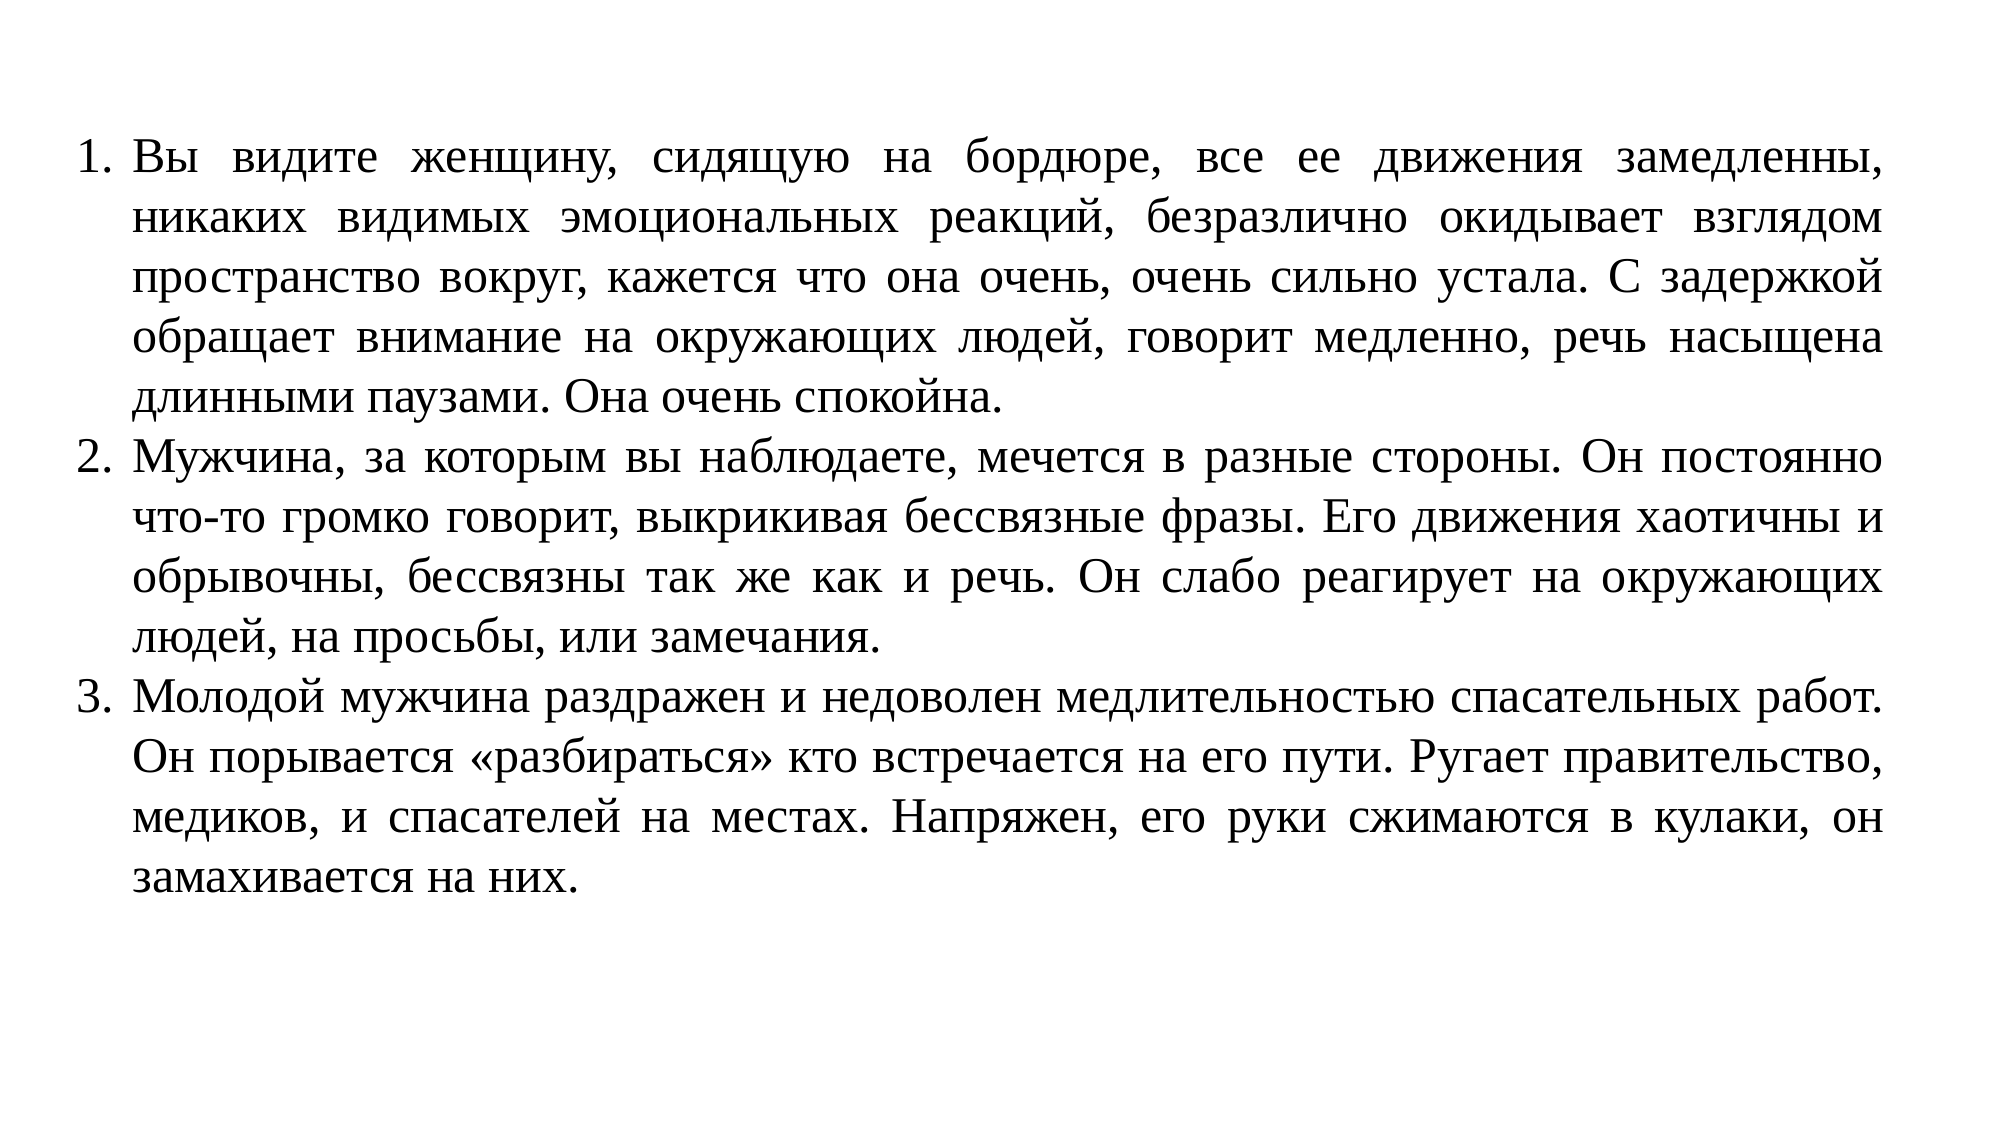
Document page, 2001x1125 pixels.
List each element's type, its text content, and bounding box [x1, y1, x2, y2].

text_box Вы видите женщину, сидящую на бордюре, все ее движения замедленны, никаких видимых эмоциональных реакций, безразлично окидывает взглядом пространство вокруг, кажется что она очень, очень сильно устала. С задержкой обращает внимание на окружающих людей, говорит медленно, речь насыщена длинными паузами. Она очень спокойна. Мужчина, за которым вы наблюдаете, мечется в разные стороны. Он постоянно что-то громко говорит, выкрикивая бессвязные фразы. Его движения хаотичны и обрывочны, бессвязны так же как и речь. Он слабо реагирует на окружающих людей, на просьбы, или замечания. Молодой мужчина раздражен и недоволен медлительностью спасательных работ. Он порывается «разбираться» кто встречается на его пути. Ругает правительство, медиков, и спасателей на местах. Напряжен, его руки сжимаются в кулаки, он замахивается на них. [61, 115, 1900, 955]
